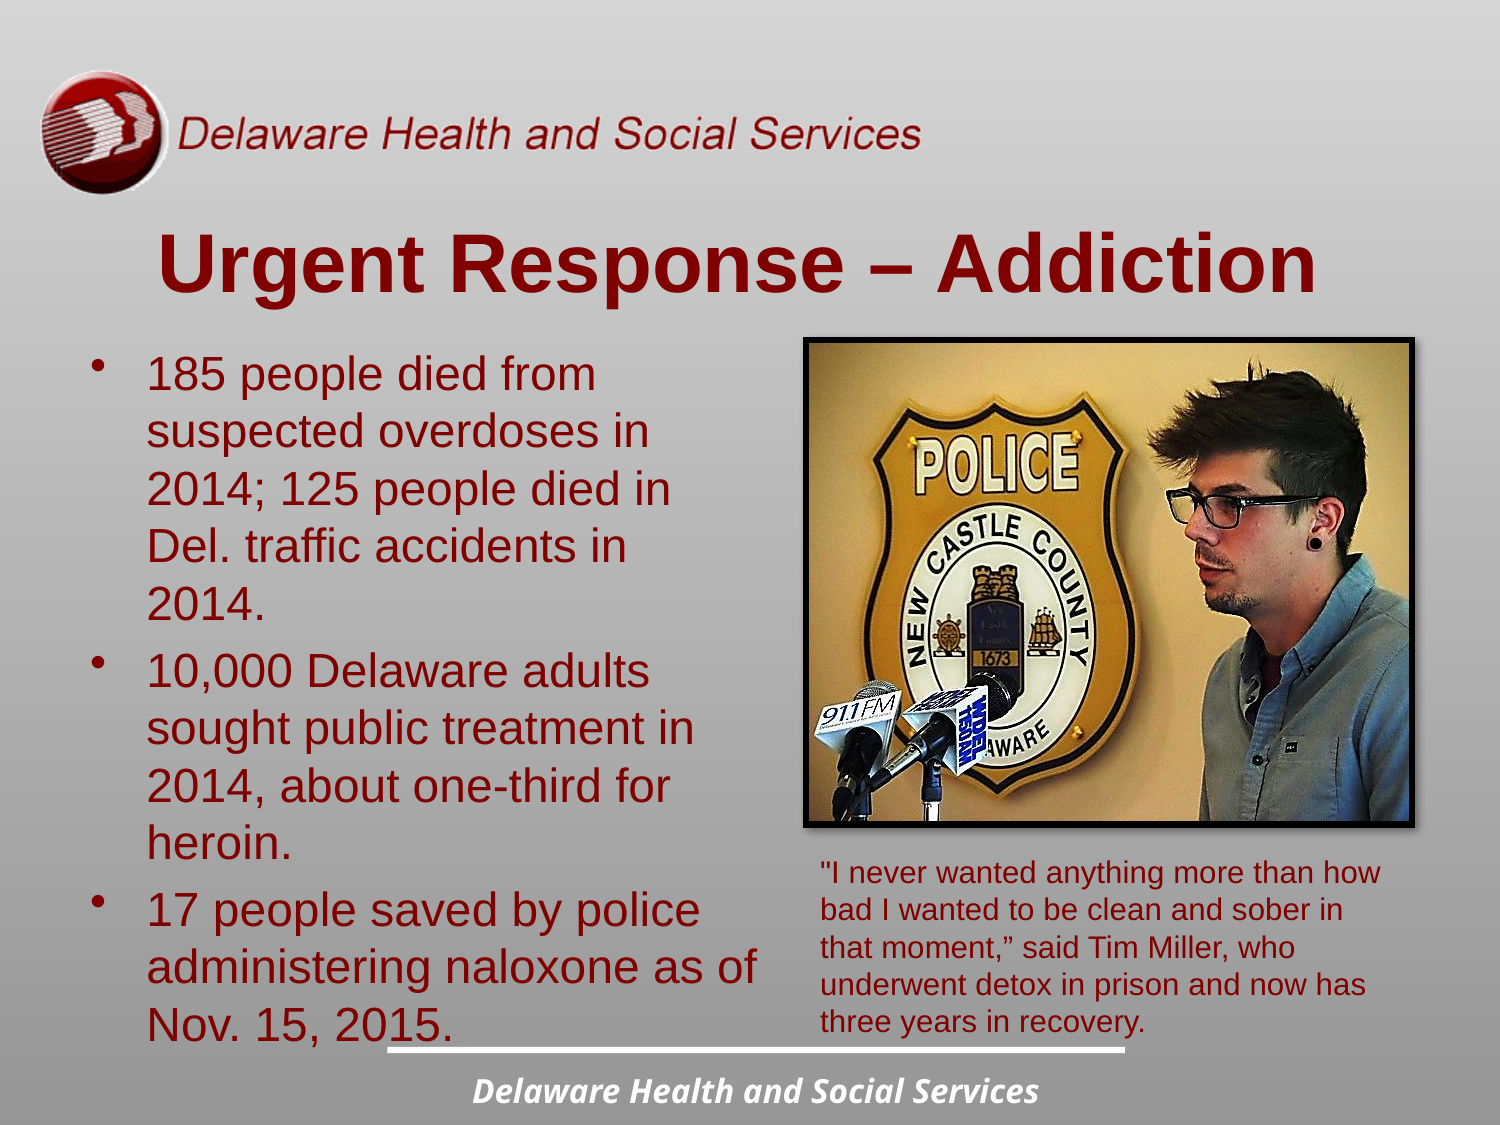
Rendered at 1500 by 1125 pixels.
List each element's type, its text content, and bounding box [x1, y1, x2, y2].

list 185 people died from suspected overdoses in 2014; 125 people died in Del. traffic accidents in 2014. 10,000 Delaware adults sought public treatment in 2014, about one-third for heroin. 17 people saved by police administering naloxone as of Nov. 15, 2015. [75, 334, 777, 1031]
text_box "I never wanted anything more than how bad I wanted to be clean and sober in that moment,” said Tim Miller, who underwent detox in prison and now has three years in recovery. [805, 844, 1409, 1077]
picture [36, 66, 927, 200]
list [808, 342, 1410, 822]
title Urgent Response – Addiction [74, 165, 1426, 353]
